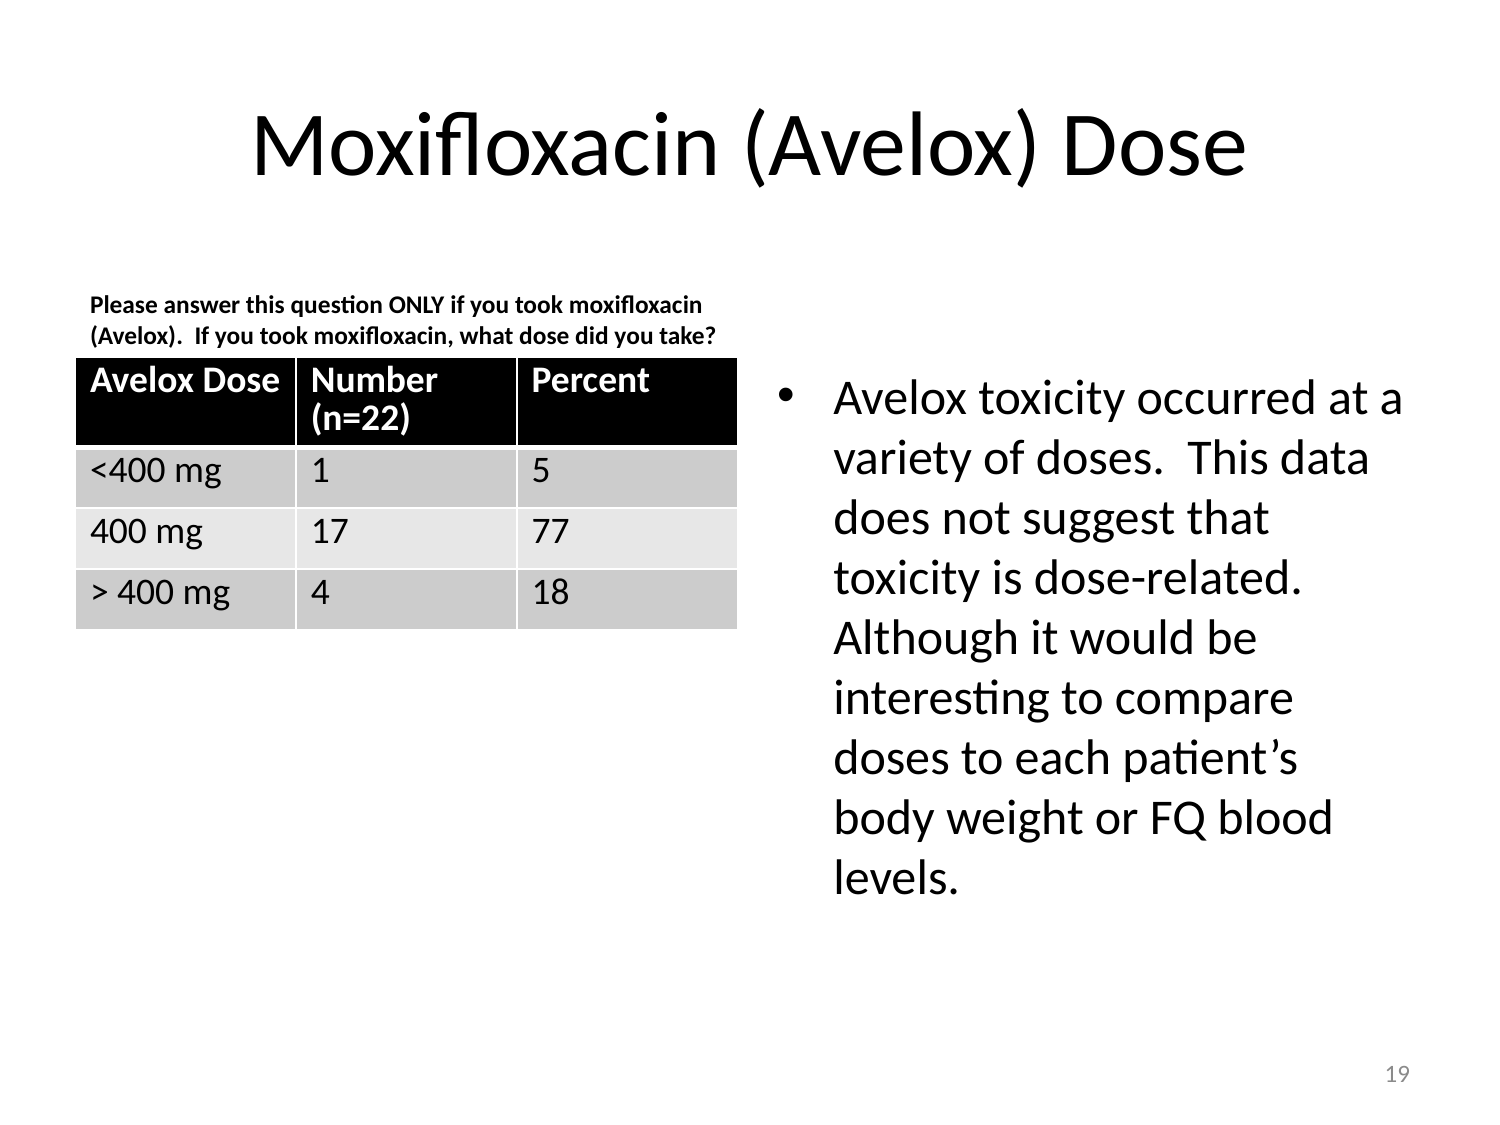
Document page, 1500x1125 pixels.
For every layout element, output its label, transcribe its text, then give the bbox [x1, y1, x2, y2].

list Please answer this question ONLY if you took moxifloxacin (Avelox). If you took moxifloxacin, what dose did you take? [75, 251, 738, 356]
list Avelox toxicity occurred at a variety of doses. This data does not suggest that toxicity is dose-related. Although it would be interesting to compare doses to each patient’s body weight or FQ blood levels. [761, 356, 1425, 1005]
table_cell 18 [518, 570, 737, 629]
table_cell <400 mg [76, 450, 295, 507]
table_header Avelox Dose [76, 358, 295, 445]
table_cell > 400 mg [76, 570, 295, 629]
table_cell 77 [518, 509, 737, 568]
title Moxifloxacin (Avelox) Dose [75, 45, 1425, 233]
table_cell 5 [518, 450, 737, 507]
table_cell 4 [297, 570, 516, 629]
table_cell 1 [297, 450, 516, 507]
table_header Number (n=22) [297, 358, 516, 445]
table_cell 17 [297, 509, 516, 568]
table_cell 400 mg [76, 509, 295, 568]
slide_number 19 [1074, 1042, 1425, 1103]
table_header Percent [518, 358, 737, 445]
